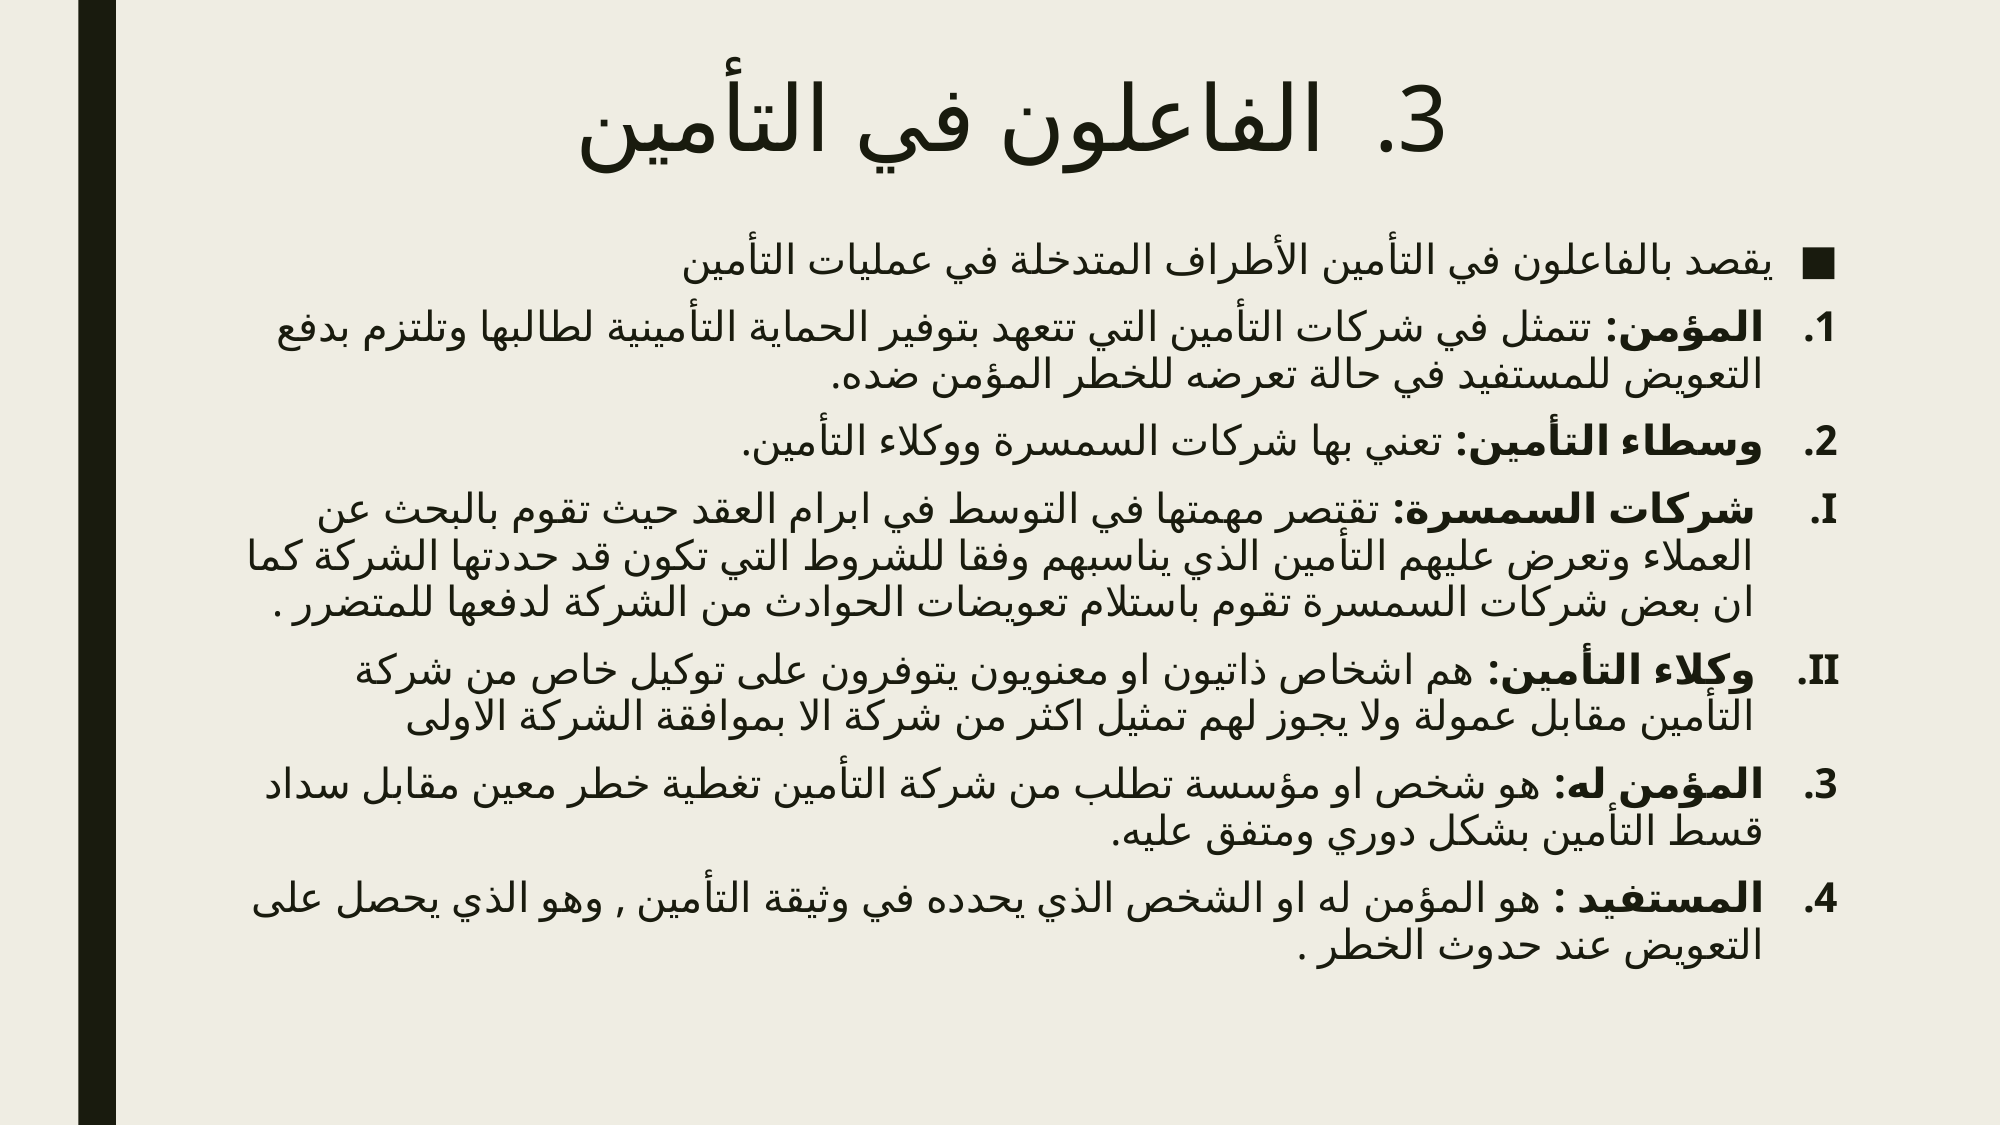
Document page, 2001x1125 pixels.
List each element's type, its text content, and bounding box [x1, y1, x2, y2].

list يقصد بالفاعلون في التأمين الأطراف المتدخلة في عمليات التأمين المؤمن: تتمثل في شركات التأمين التي تتعهد بتوفير الحماية التأمينية لطالبها وتلتزم بدفع التعويض للمستفيد في حالة تعرضه للخطر المؤمن ضده. وسطاء التأمين: تعني بها شركات السمسرة ووكلاء التأمين. شركات السمسرة: تقتصر مهمتها في التوسط في ابرام العقد حيث تقوم بالبحث عن العملاء وتعرض عليهم التأمين الذي يناسبهم وفقا للشروط التي تكون قد حددتها الشركة كما ان بعض شركات السمسرة تقوم باستلام تعويضات الحوادث من الشركة لدفعها للمتضرر . وكلاء التأمين: هم اشخاص ذاتيون او معنويون يتوفرون على توكيل خاص من شركة التأمين مقابل عمولة ولا يجوز لهم تمثيل اكثر من شركة الا بموافقة الشركة الاولى المؤمن له: هو شخص او مؤسسة تطلب من شركة التأمين تغطية خطر معين مقابل سداد قسط التأمين بشكل دوري ومتفق عليه. المستفيد : هو المؤمن له او الشخص الذي يحدده في وثيقة التأمين , وهو الذي يحصل على التعويض عند حدوث الخطر . [225, 229, 1847, 1032]
title الفاعلون في التأمين [225, 65, 1800, 193]
